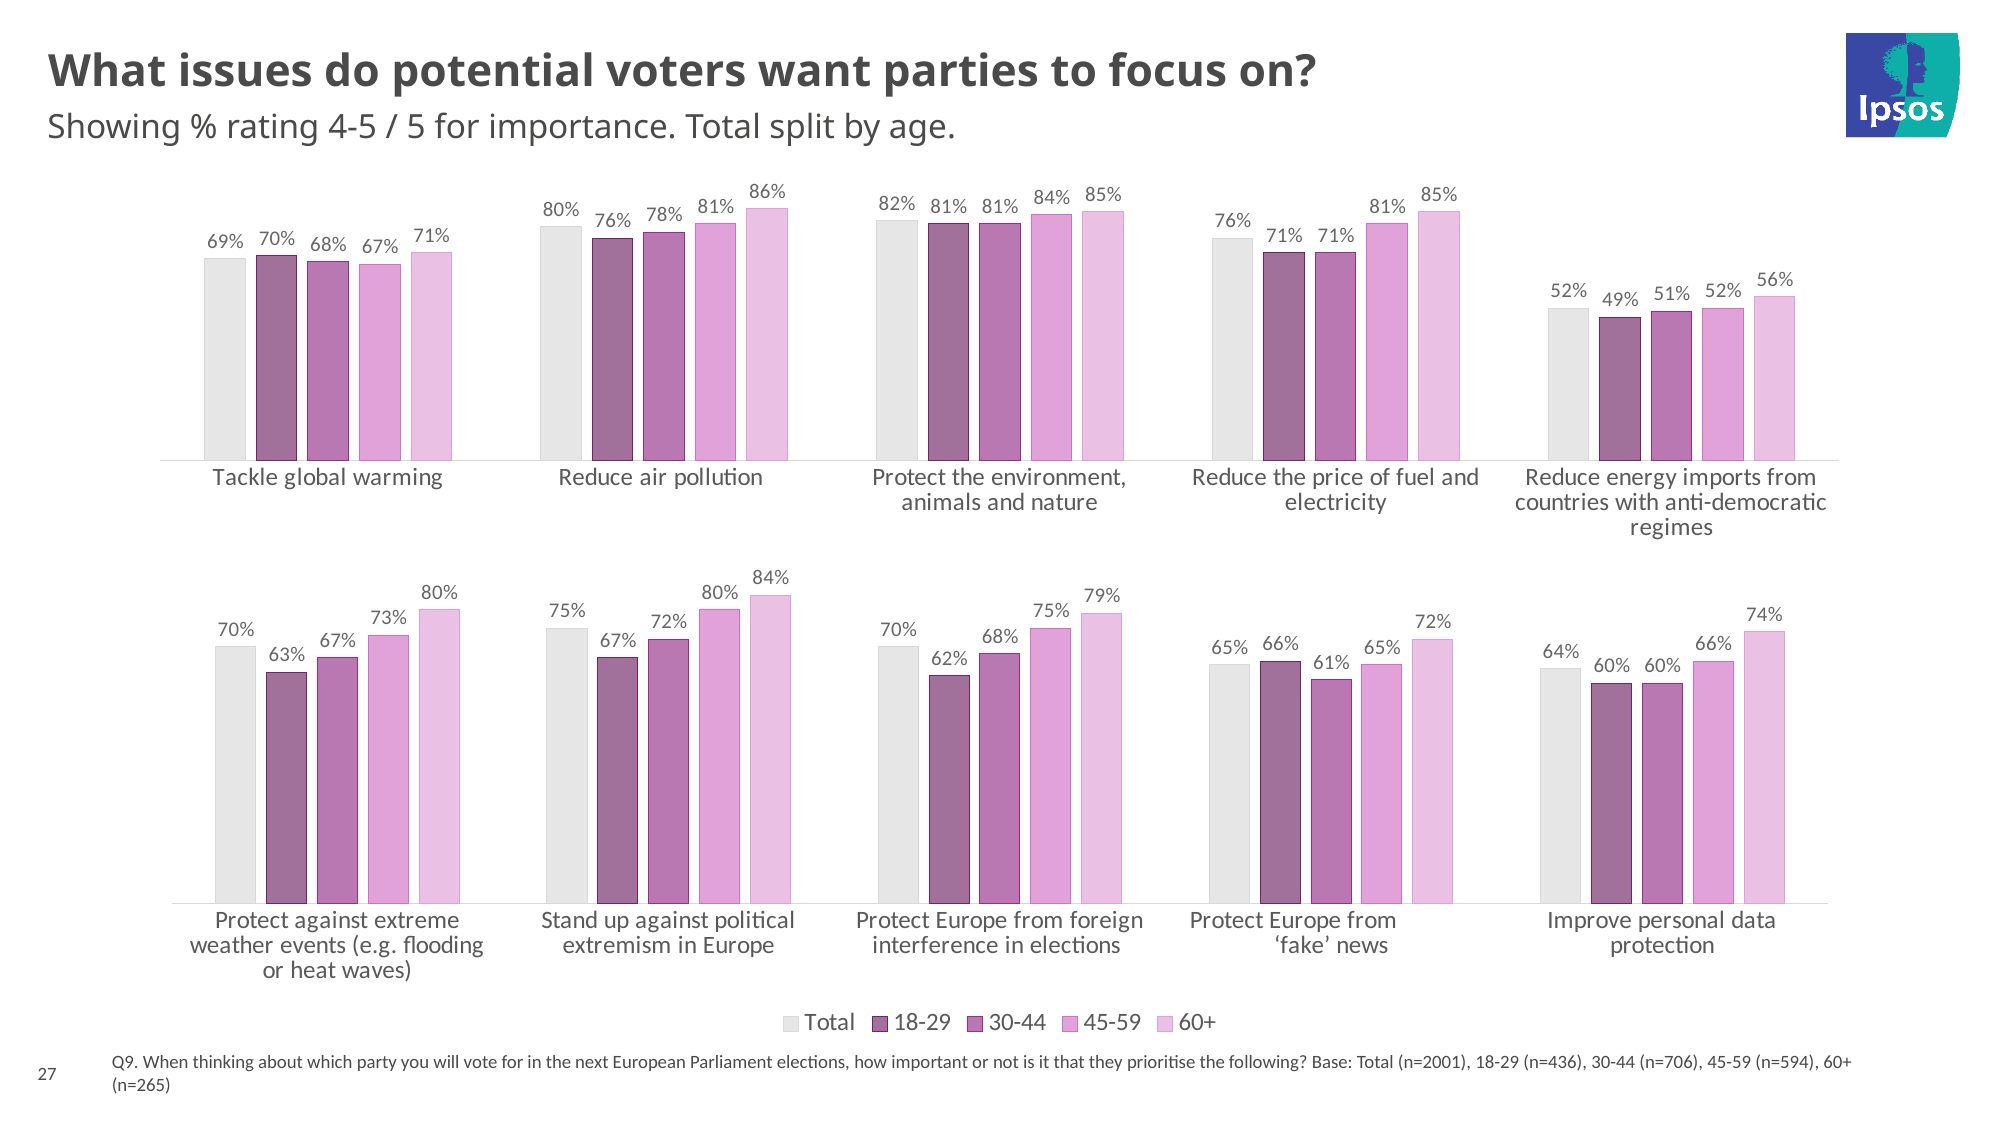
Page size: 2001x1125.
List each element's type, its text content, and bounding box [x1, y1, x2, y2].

title What issues do potential voters want parties to focus on? [33, 44, 1770, 186]
footer Q9. When thinking about which party you will vote for in the next European Parliament elections, how important or not is it that they prioritise the following? Base: Total (n=2001), 18-29 (n=436), 30-44 (n=706), 45-59 (n=594), 60+ (n=265) [97, 1042, 1906, 1103]
slide_number 27 [14, 1042, 80, 1103]
picture [1845, 32, 1960, 138]
chart [137, 131, 1863, 1043]
text_box Showing % rating 4-5 / 5 for importance. Total split by age. [47, 97, 1235, 153]
